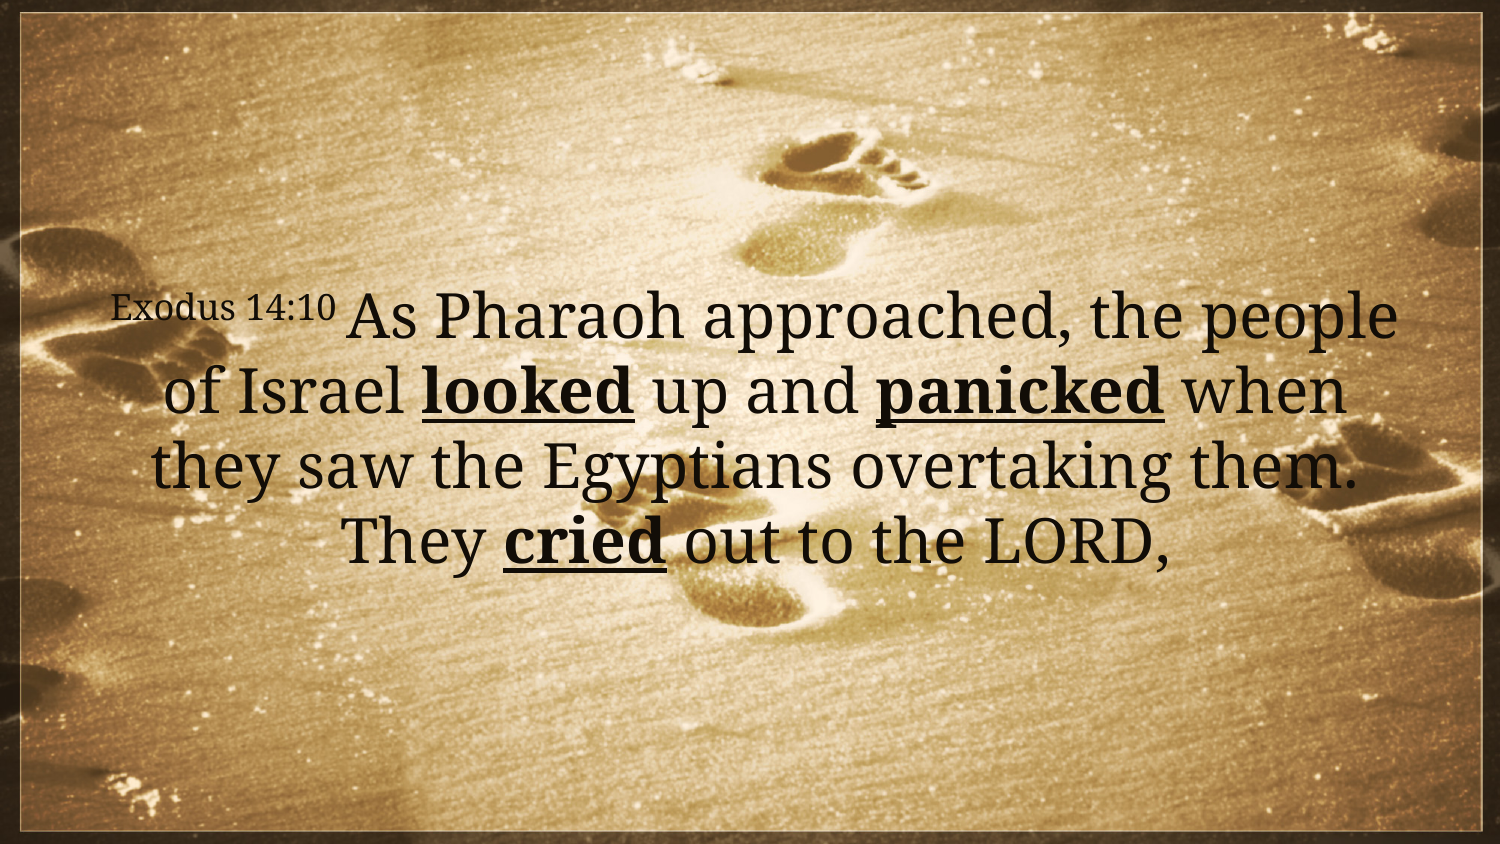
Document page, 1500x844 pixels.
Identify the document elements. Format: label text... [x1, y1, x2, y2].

picture [0, 0, 1500, 844]
list Exodus 14:10 As Pharaoh approached, the people of Israel looked up and panicked when they saw the Egyptians overtaking them. They cried out to the Lord, [86, 69, 1425, 784]
